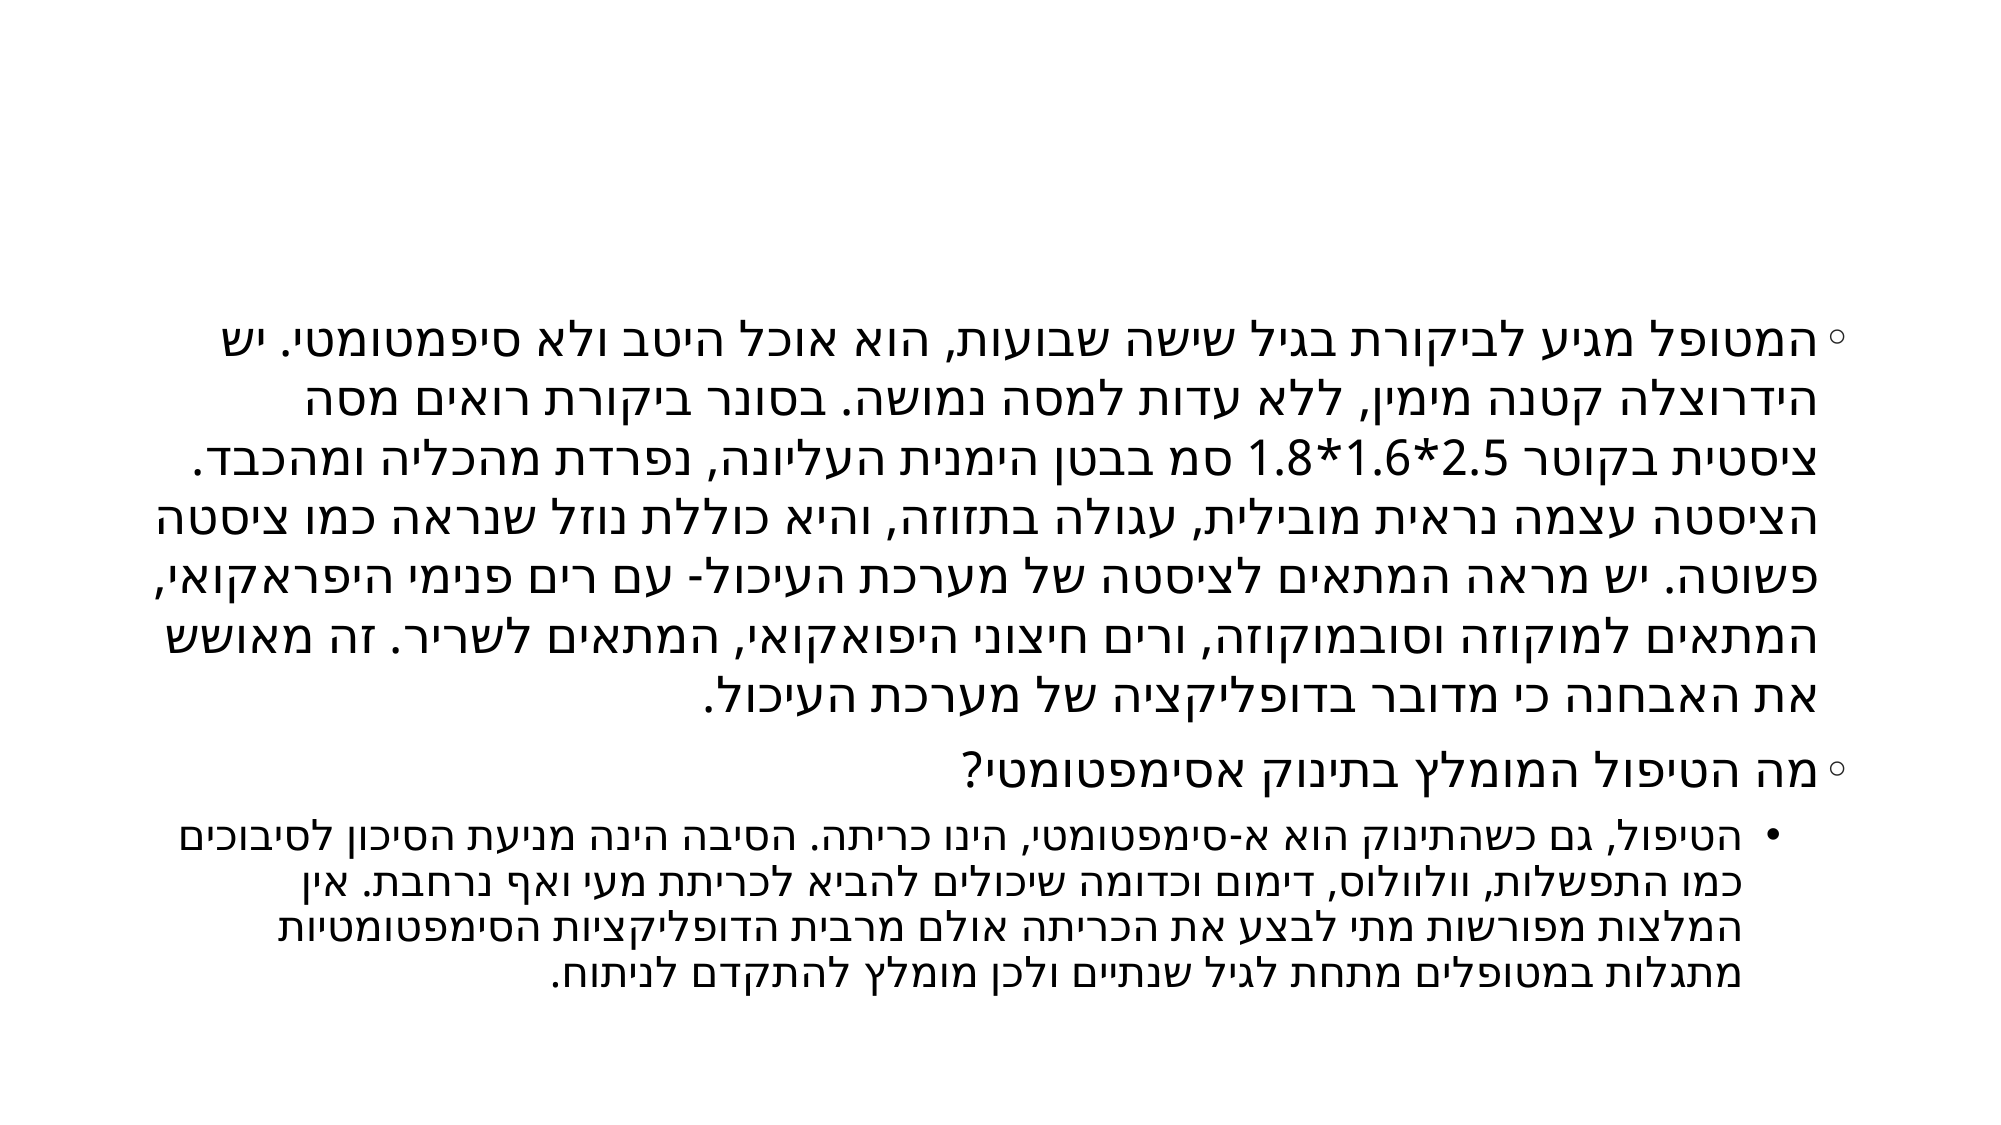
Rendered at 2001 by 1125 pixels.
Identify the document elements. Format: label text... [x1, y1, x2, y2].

list המטופל מגיע לביקורת בגיל שישה שבועות, הוא אוכל היטב ולא סיפמטומטי. יש הידרוצלה קטנה מימין, ללא עדות למסה נמושה. בסונר ביקורת רואים מסה ציסטית בקוטר 2.5*1.6*1.8 סמ בבטן הימנית העליונה, נפרדת מהכליה ומהכבד. הציסטה עצמה נראית מובילית, עגולה בתזוזה, והיא כוללת נוזל שנראה כמו ציסטה פשוטה. יש מראה המתאים לציסטה של מערכת העיכול- עם רים פנימי היפראקואי, המתאים למוקוזה וסובמוקוזה, ורים חיצוני היפואקואי, המתאים לשריר. זה מאושש את האבחנה כי מדובר בדופליקציה של מערכת העיכול. מה הטיפול המומלץ בתינוק אסימפטומטי? הטיפול, גם כשהתינוק הוא א-סימפטומטי, הינו כריתה. הסיבה הינה מניעת הסיכון לסיבוכים כמו התפשלות, וולוולוס, דימום וכדומה שיכולים להביא לכריתת מעי ואף נרחבת. אין המלצות מפורשות מתי לבצע את הכריתה אולם מרבית הדופליקציות הסימפטומטיות מתגלות במטופלים מתחת לגיל שנתיים ולכן מומלץ להתקדם לניתוח. [137, 299, 1863, 1014]
